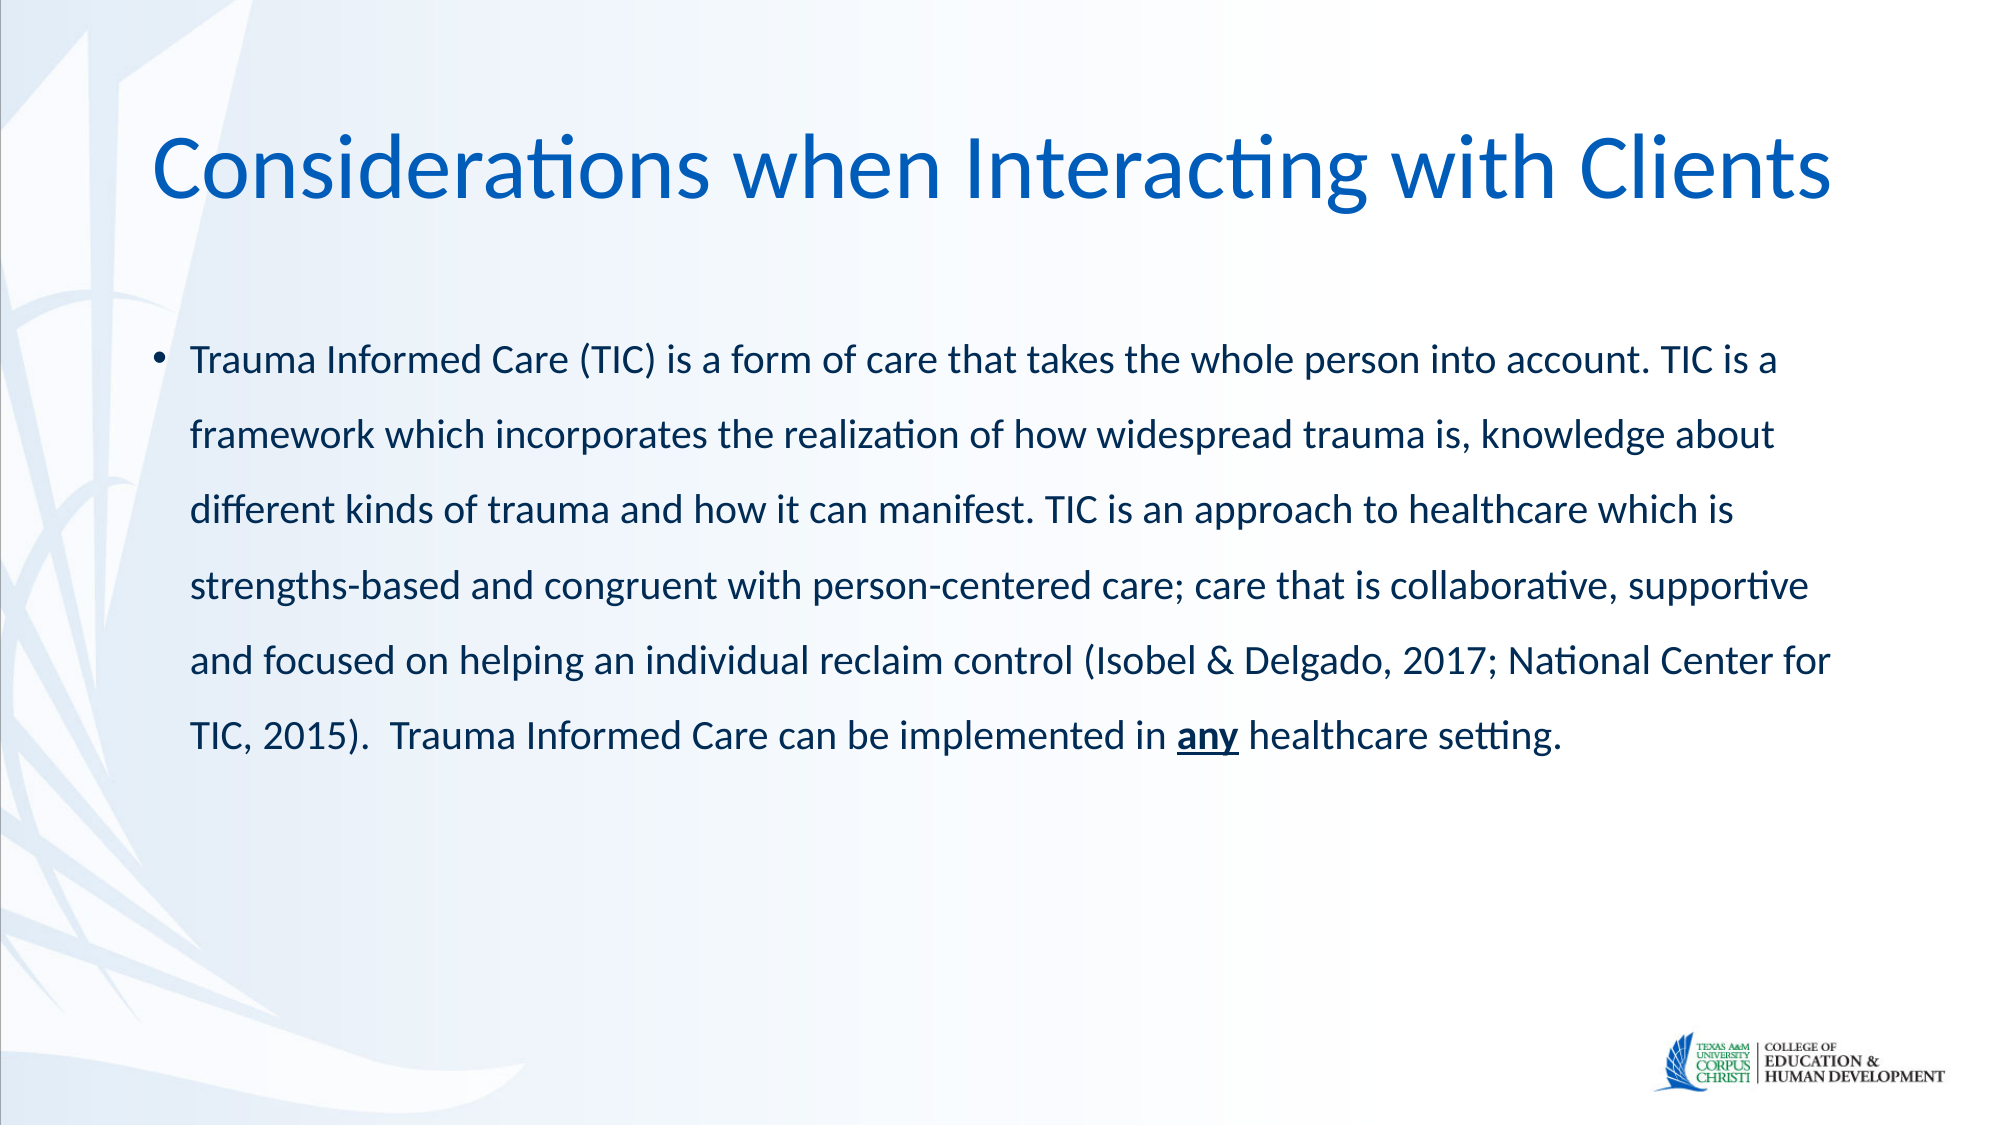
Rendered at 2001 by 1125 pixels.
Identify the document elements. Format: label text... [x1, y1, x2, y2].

title Considerations when Interacting with Clients [137, 59, 1863, 278]
list Trauma Informed Care (TIC) is a form of care that takes the whole person into account. TIC is a framework which incorporates the realization of how widespread trauma is, knowledge about different kinds of trauma and how it can manifest. TIC is an approach to healthcare which is strengths-based and congruent with person-centered care; care that is collaborative, supportive and focused on helping an individual reclaim control (Isobel & Delgado, 2017; National Center for TIC, 2015). Trauma Informed Care can be implemented in any healthcare setting. [137, 299, 1863, 1014]
picture [0, 0, 2000, 1125]
